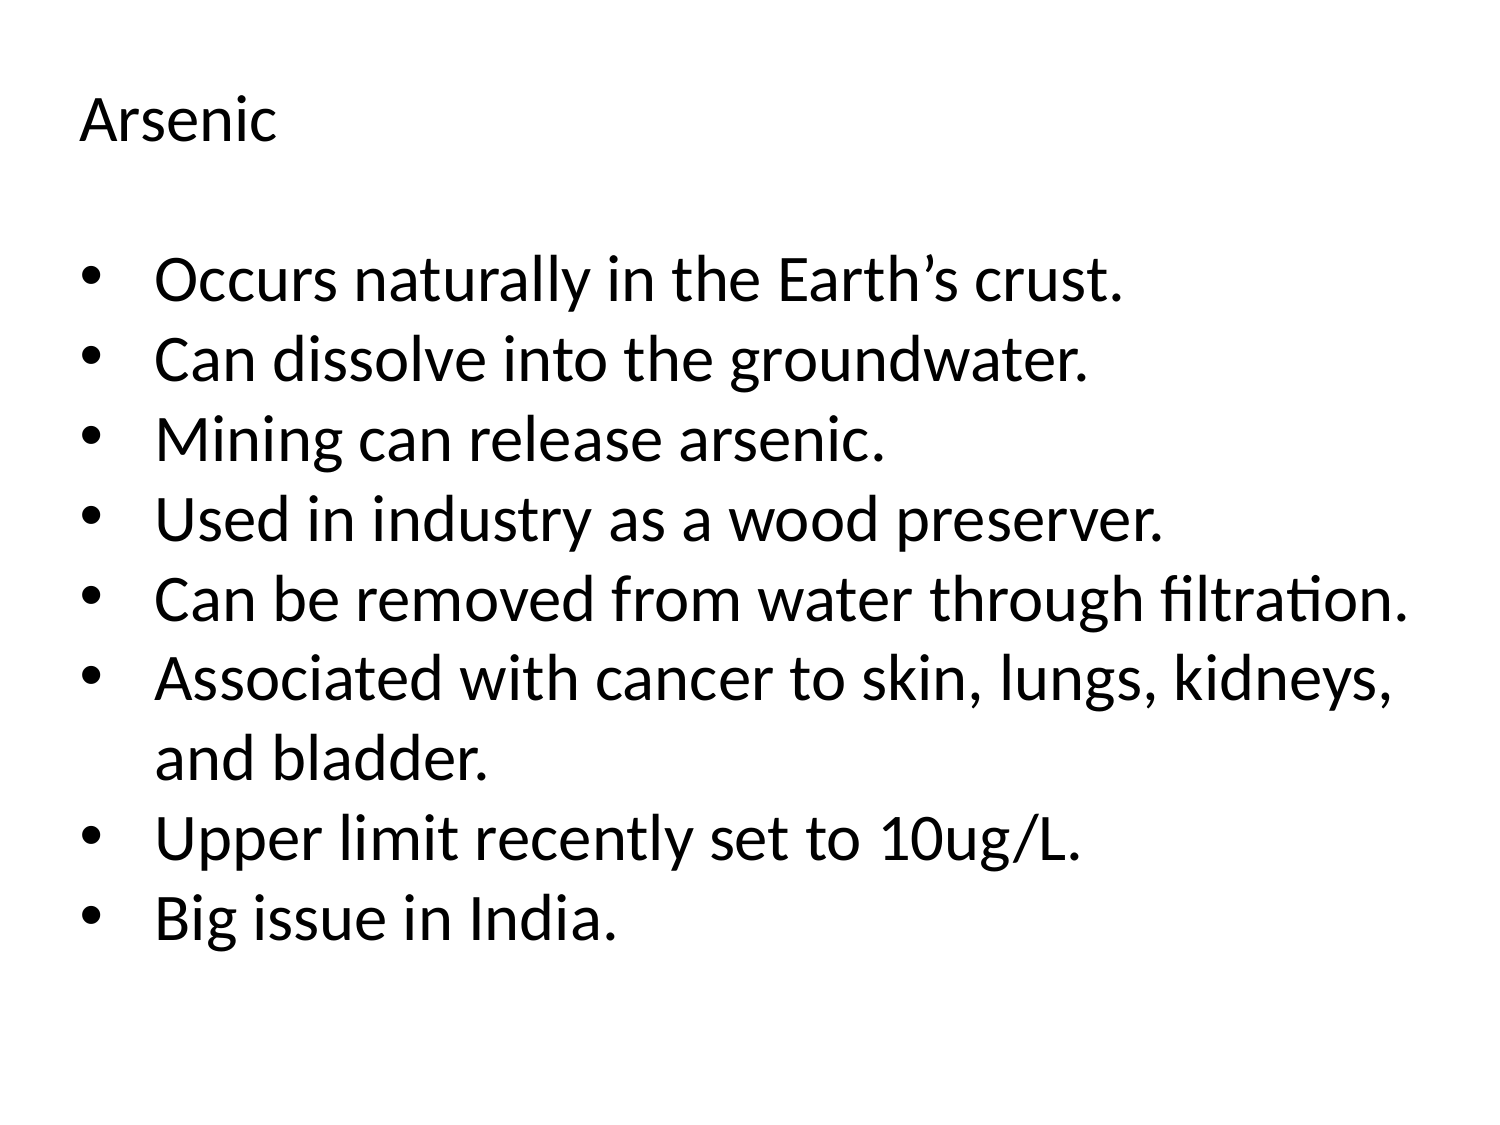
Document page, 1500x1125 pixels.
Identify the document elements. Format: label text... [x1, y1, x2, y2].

text_box Arsenic Occurs naturally in the Earth’s crust. Can dissolve into the groundwater. Mining can release arsenic. Used in industry as a wood preserver. Can be removed from water through filtration. Associated with cancer to skin, lungs, kidneys, and bladder. Upper limit recently set to 10ug/L. Big issue in India. [64, 67, 1454, 962]
